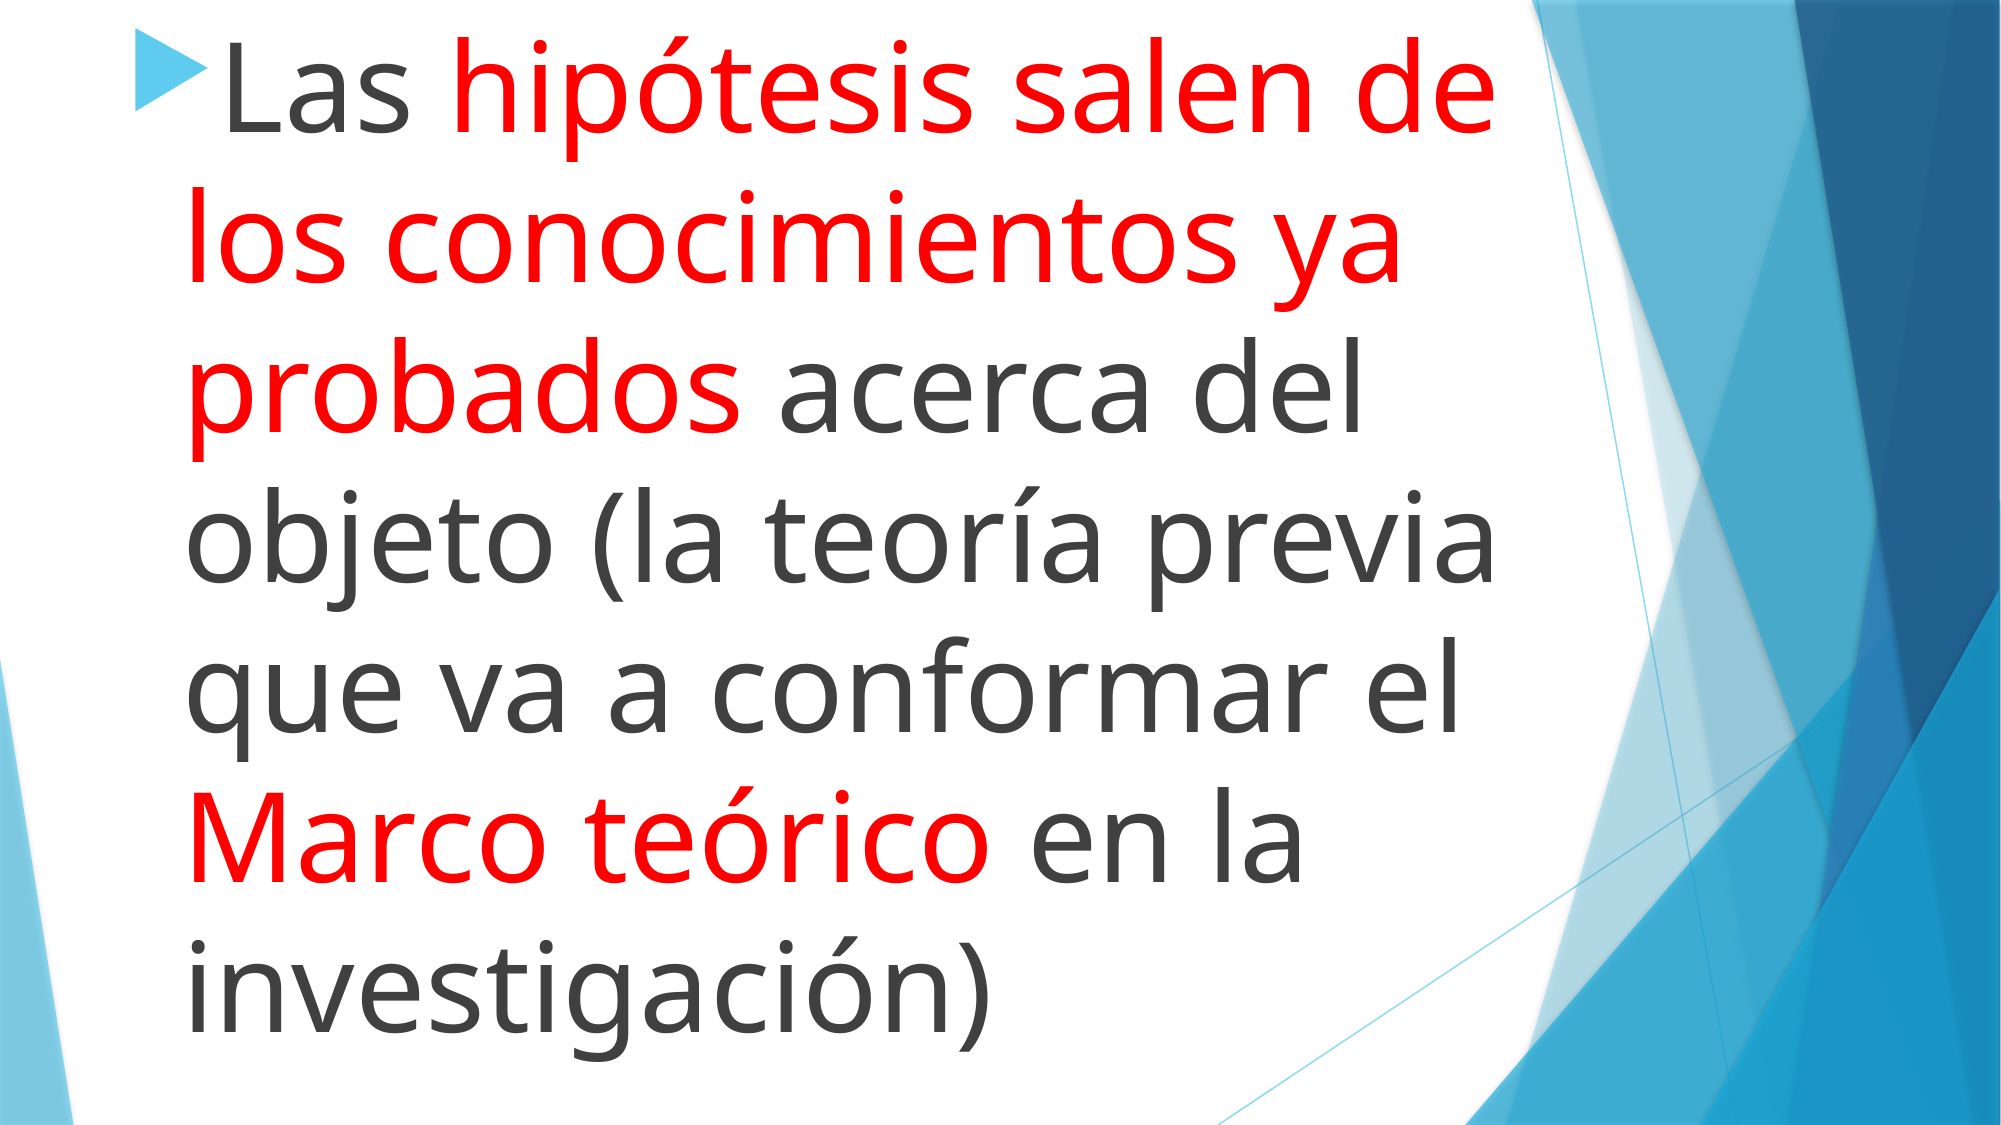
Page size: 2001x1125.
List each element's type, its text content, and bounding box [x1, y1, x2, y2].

list Las hipótesis salen de los conocimientos ya probados acerca del objeto (la teoría previa que va a conformar el Marco teórico en la investigación) [111, 0, 1522, 1102]
